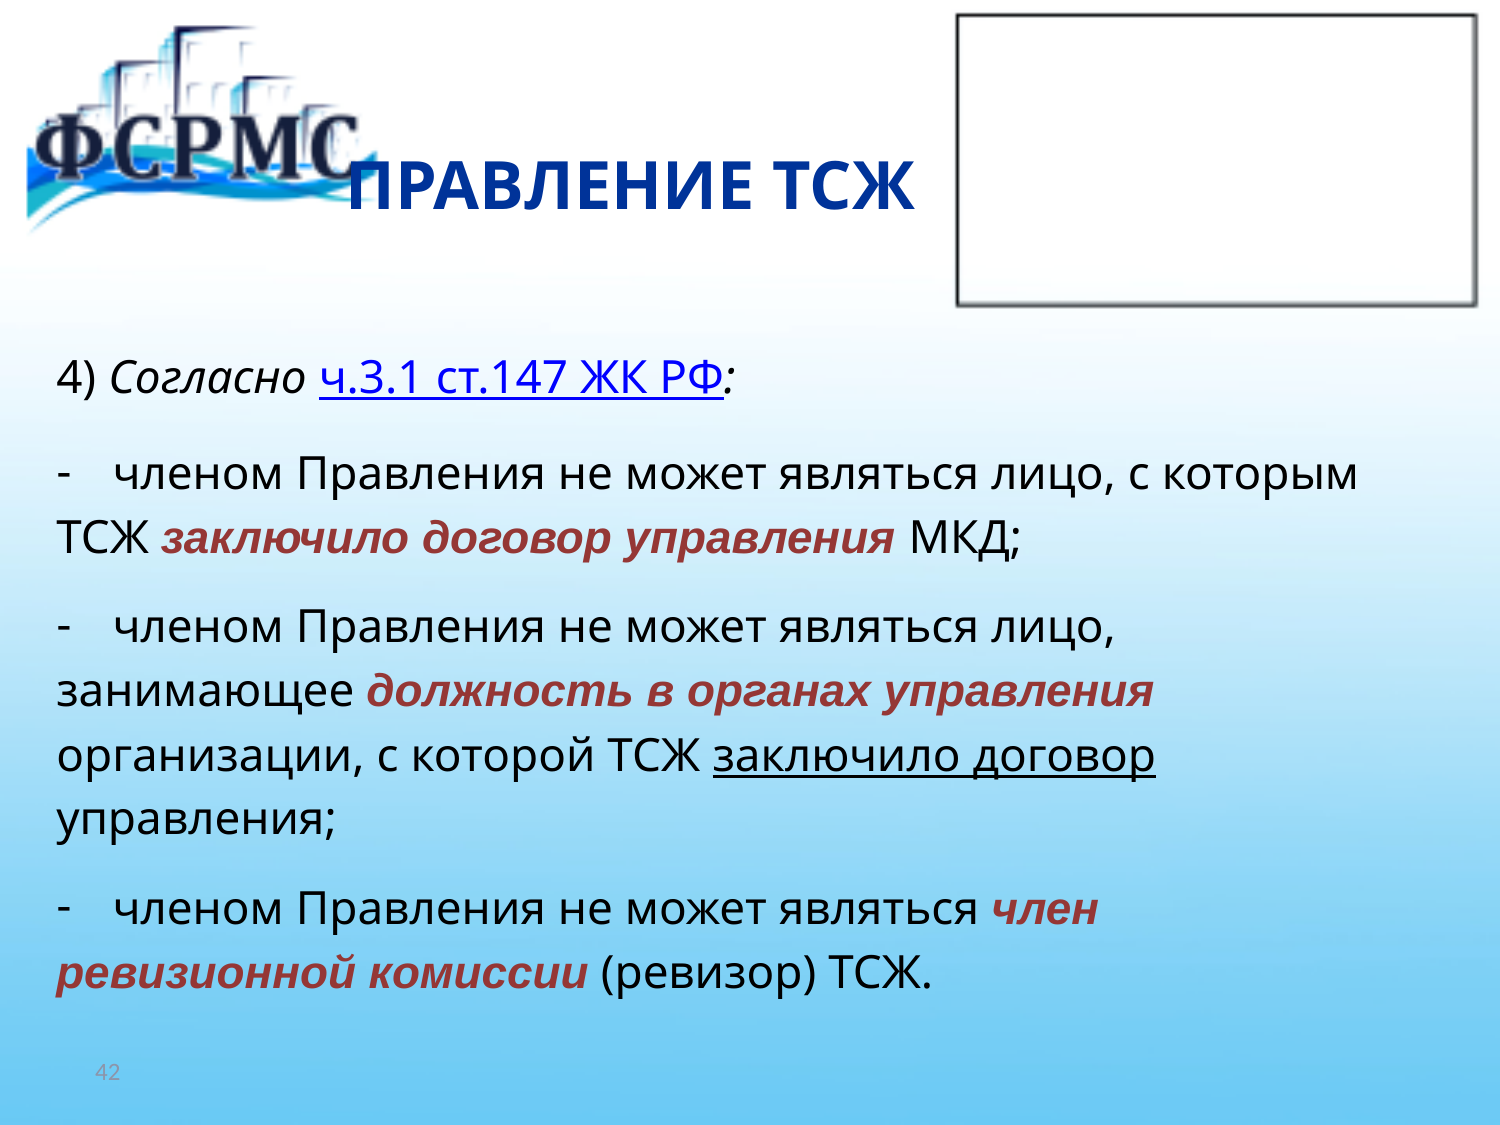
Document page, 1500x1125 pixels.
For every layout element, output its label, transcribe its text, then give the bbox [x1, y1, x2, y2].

slide_number 42 [53, 1040, 136, 1100]
title ПРАВЛЕНИЕ ТСЖ [304, 117, 957, 329]
list 4) Согласно ч.3.1 ст.147 ЖК РФ: членом Правления не может являться лицо, с которым ТСЖ заключило договор управления МКД; членом Правления не может являться лицо, занимающее должность в органах управления организации, с которой ТСЖ заключило договор управления; членом Правления не может являться член ревизионной комиссии (ревизор) ТСЖ. [41, 339, 1500, 1055]
picture [0, 0, 1500, 1125]
